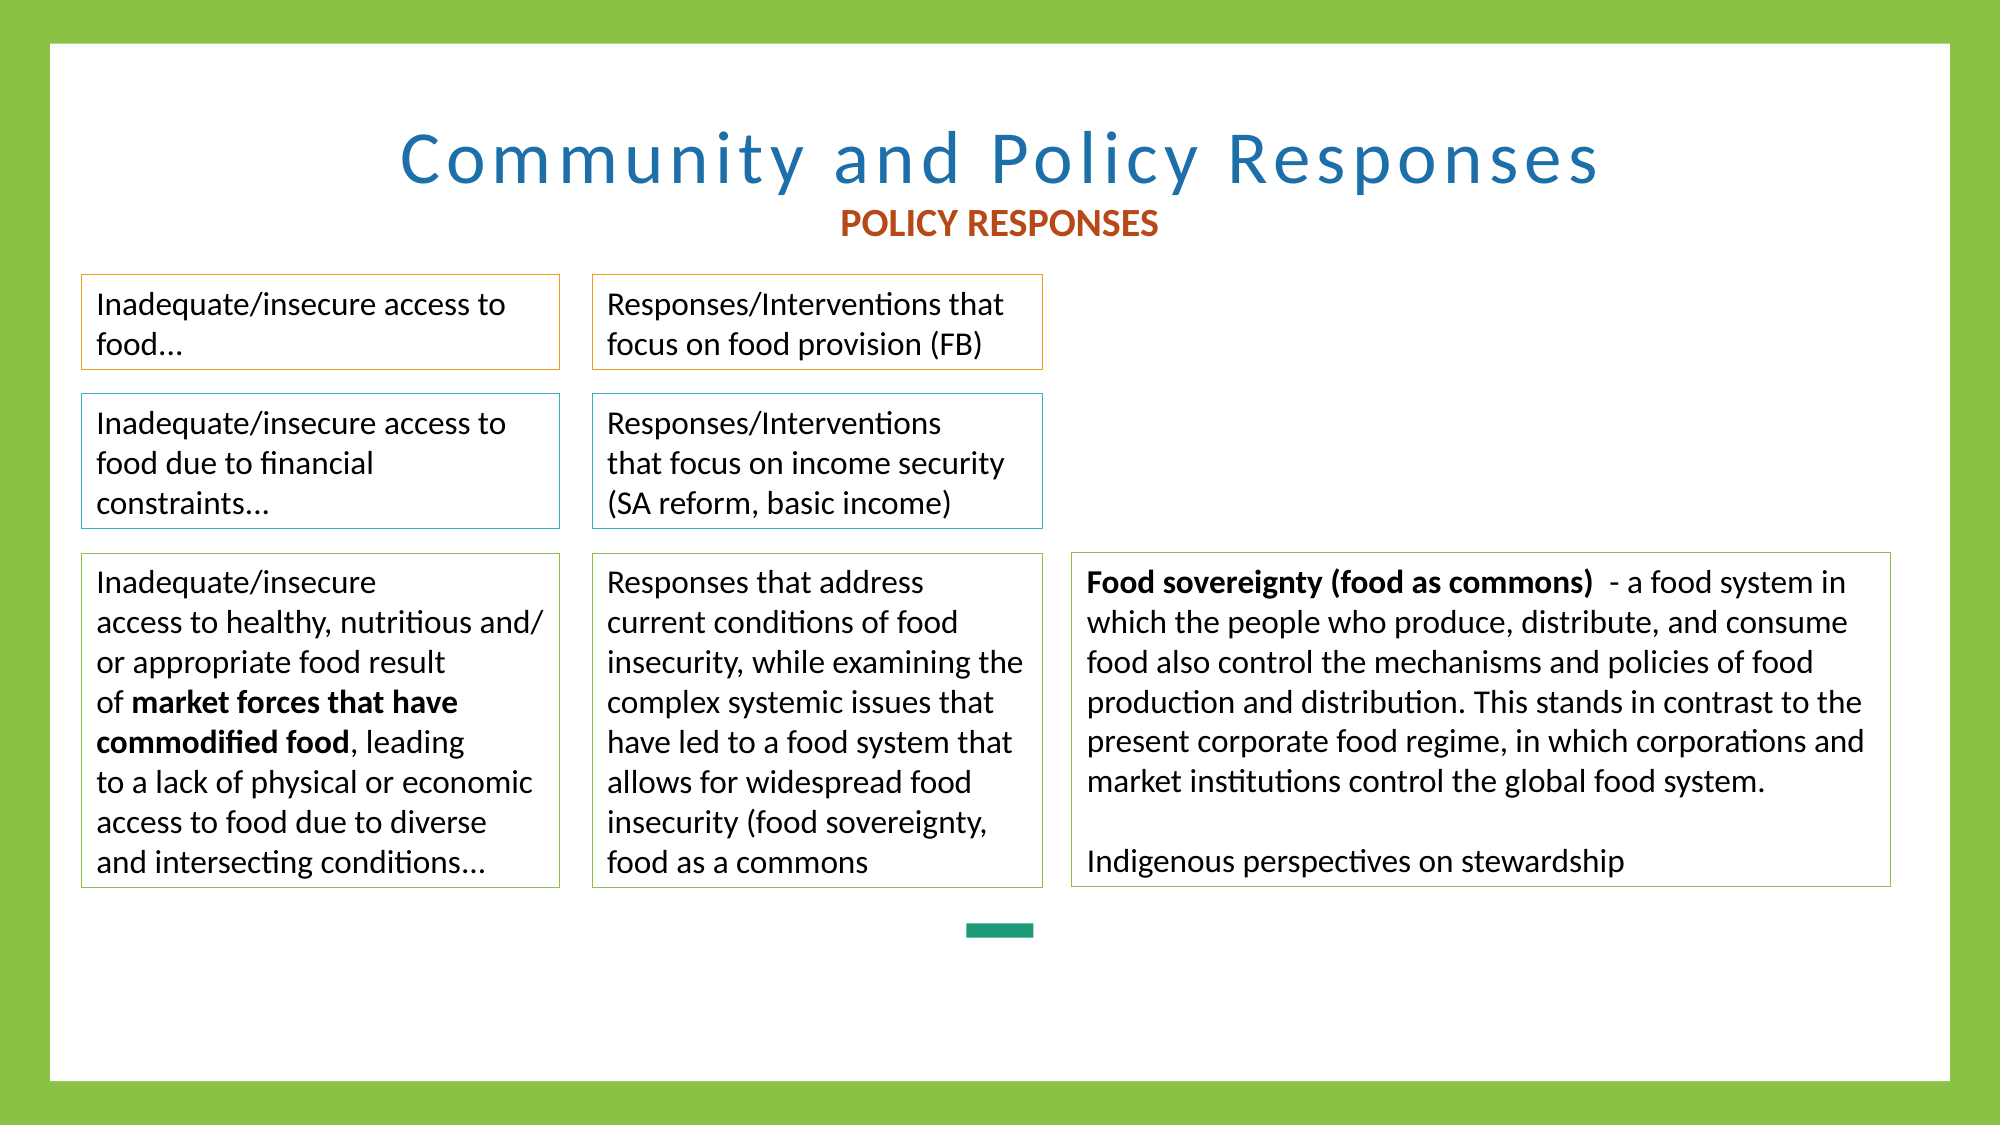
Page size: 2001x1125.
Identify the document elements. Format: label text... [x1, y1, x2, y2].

text_box Inadequate/insecure access to healthy, nutritious and/or appropriate food result of market forces that have commodified food, leading to a lack of physical or economic access to food due to diverse and intersecting conditions... [81, 553, 560, 888]
text_box Responses/Interventions that focus on income security (SA reform, basic income) [592, 393, 1043, 529]
text_box Food sovereignty (food as commons) - a food system in which the people who produce, distribute, and consume food also control the mechanisms and policies of food production and distribution. This stands in contrast to the present corporate food regime, in which corporations and market institutions control the global food system. Indigenous perspectives on stewardship [1071, 552, 1891, 887]
text_box Inadequate/insecure access to food... [81, 274, 560, 370]
text_box Community and Policy Responses [137, 107, 1863, 213]
text_box Inadequate/insecure access to food due to financial constraints... [81, 393, 560, 529]
text_box Responses/Interventions that focus on food provision (FB) [592, 274, 1043, 370]
subtitle Policy responses [249, 194, 1750, 254]
text_box Responses that address current conditions of food insecurity, while examining the complex systemic issues that have led to a food system that allows for widespread food insecurity (food sovereignty, food as a commons [592, 553, 1043, 888]
